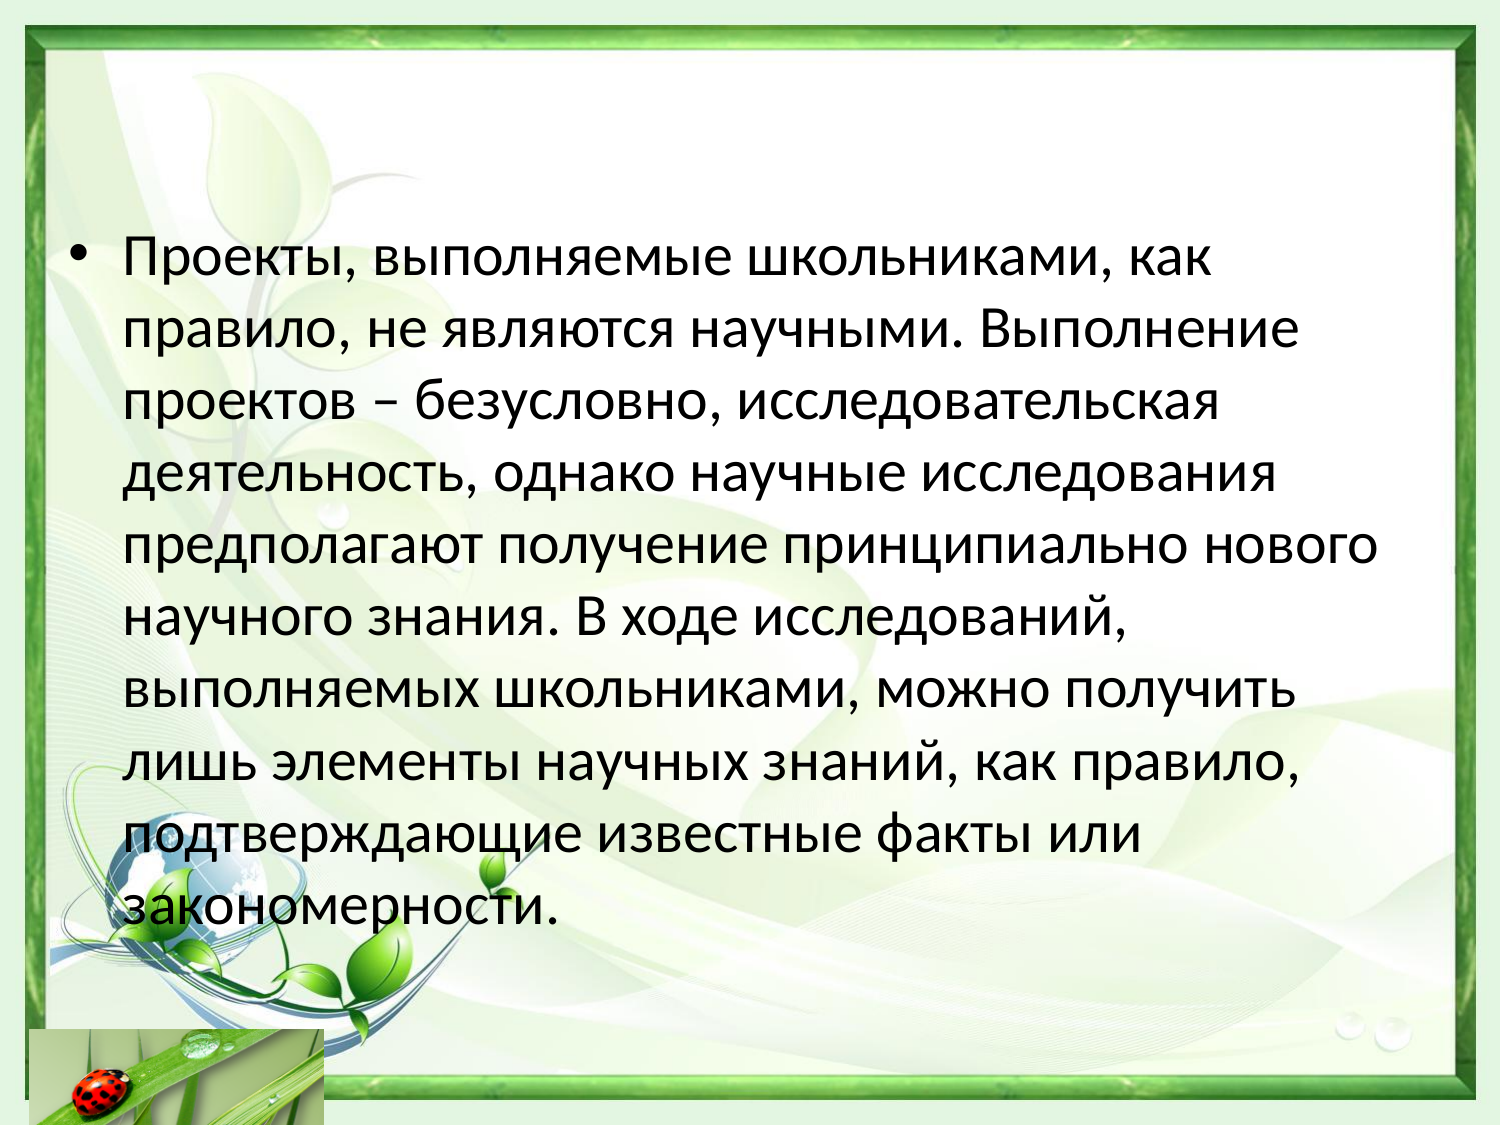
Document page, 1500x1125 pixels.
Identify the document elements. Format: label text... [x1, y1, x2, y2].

list Проекты, выполняемые школьниками, как правило, не являются научными. Выполнение проектов – безусловно, исследовательская деятельность, однако научные исследования предполагают получение принципиально нового научного знания. В ходе исследований, выполняемых школьниками, можно получить лишь элементы научных знаний, как правило, подтверждающие известные факты или закономерности. [53, 208, 1404, 951]
picture [0, 0, 1500, 1125]
